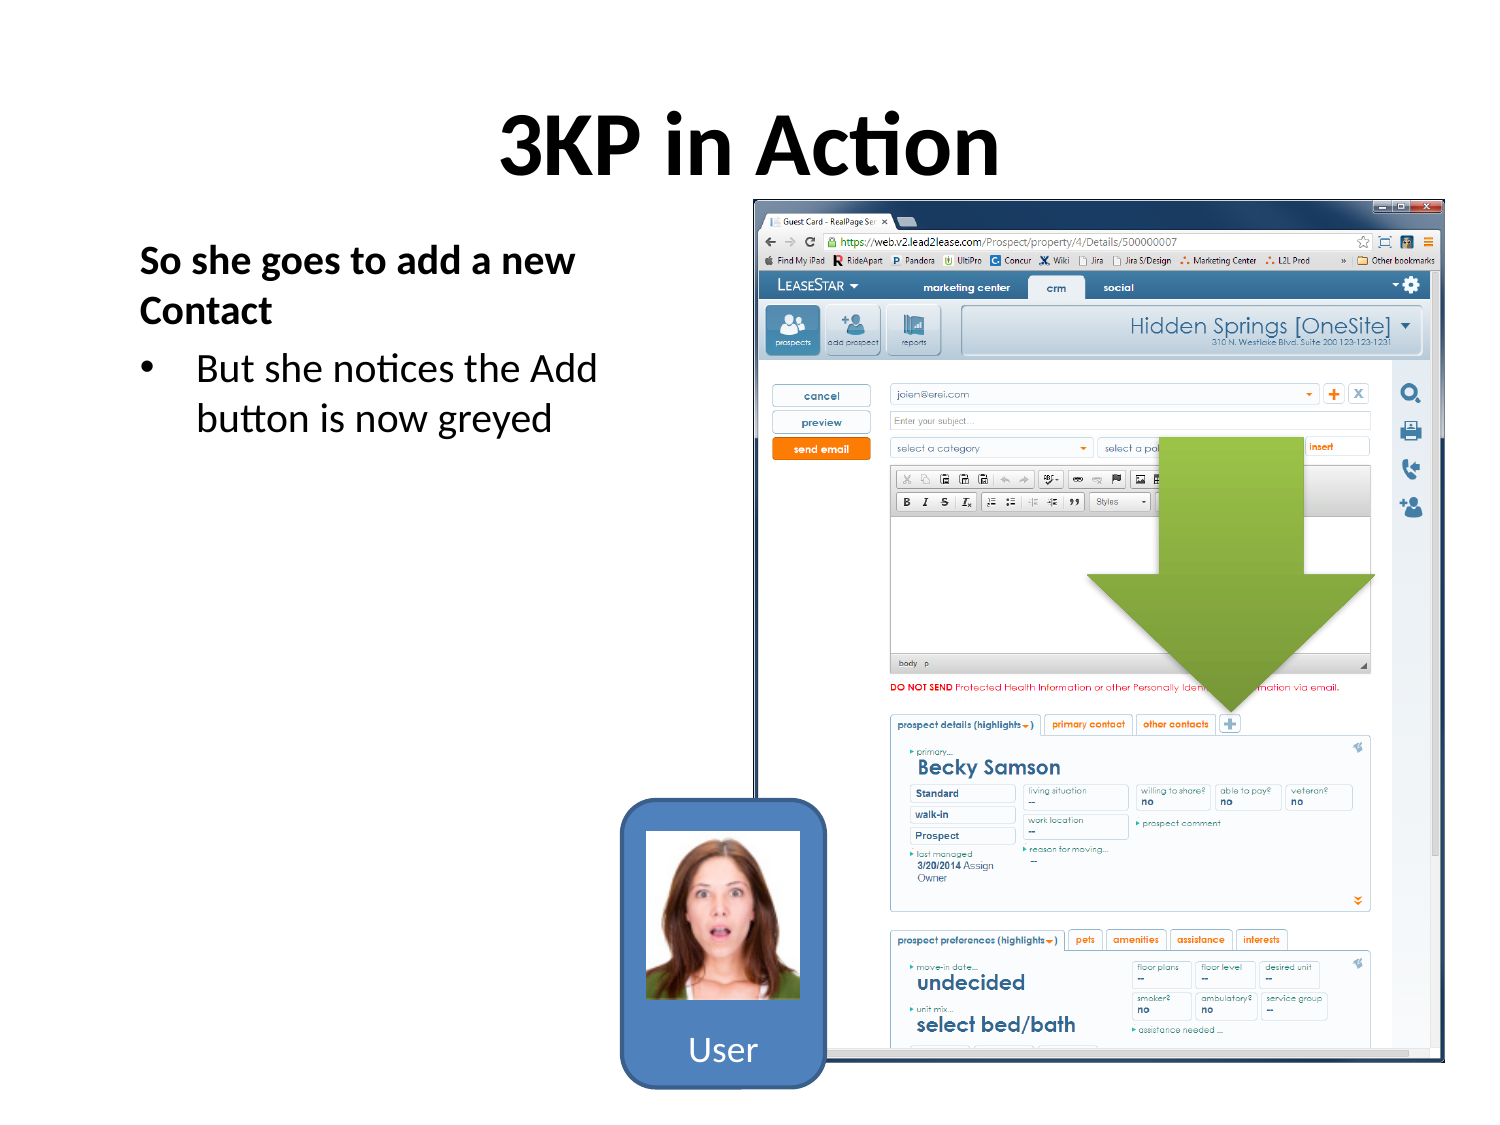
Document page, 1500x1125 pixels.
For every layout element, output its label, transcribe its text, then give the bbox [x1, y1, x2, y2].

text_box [621, 799, 826, 1088]
picture [752, 199, 1446, 1063]
title 3KP in Action [75, 45, 1425, 233]
text_box So she goes to add a new Contact But she notices the Add button is now greyed [125, 225, 669, 995]
